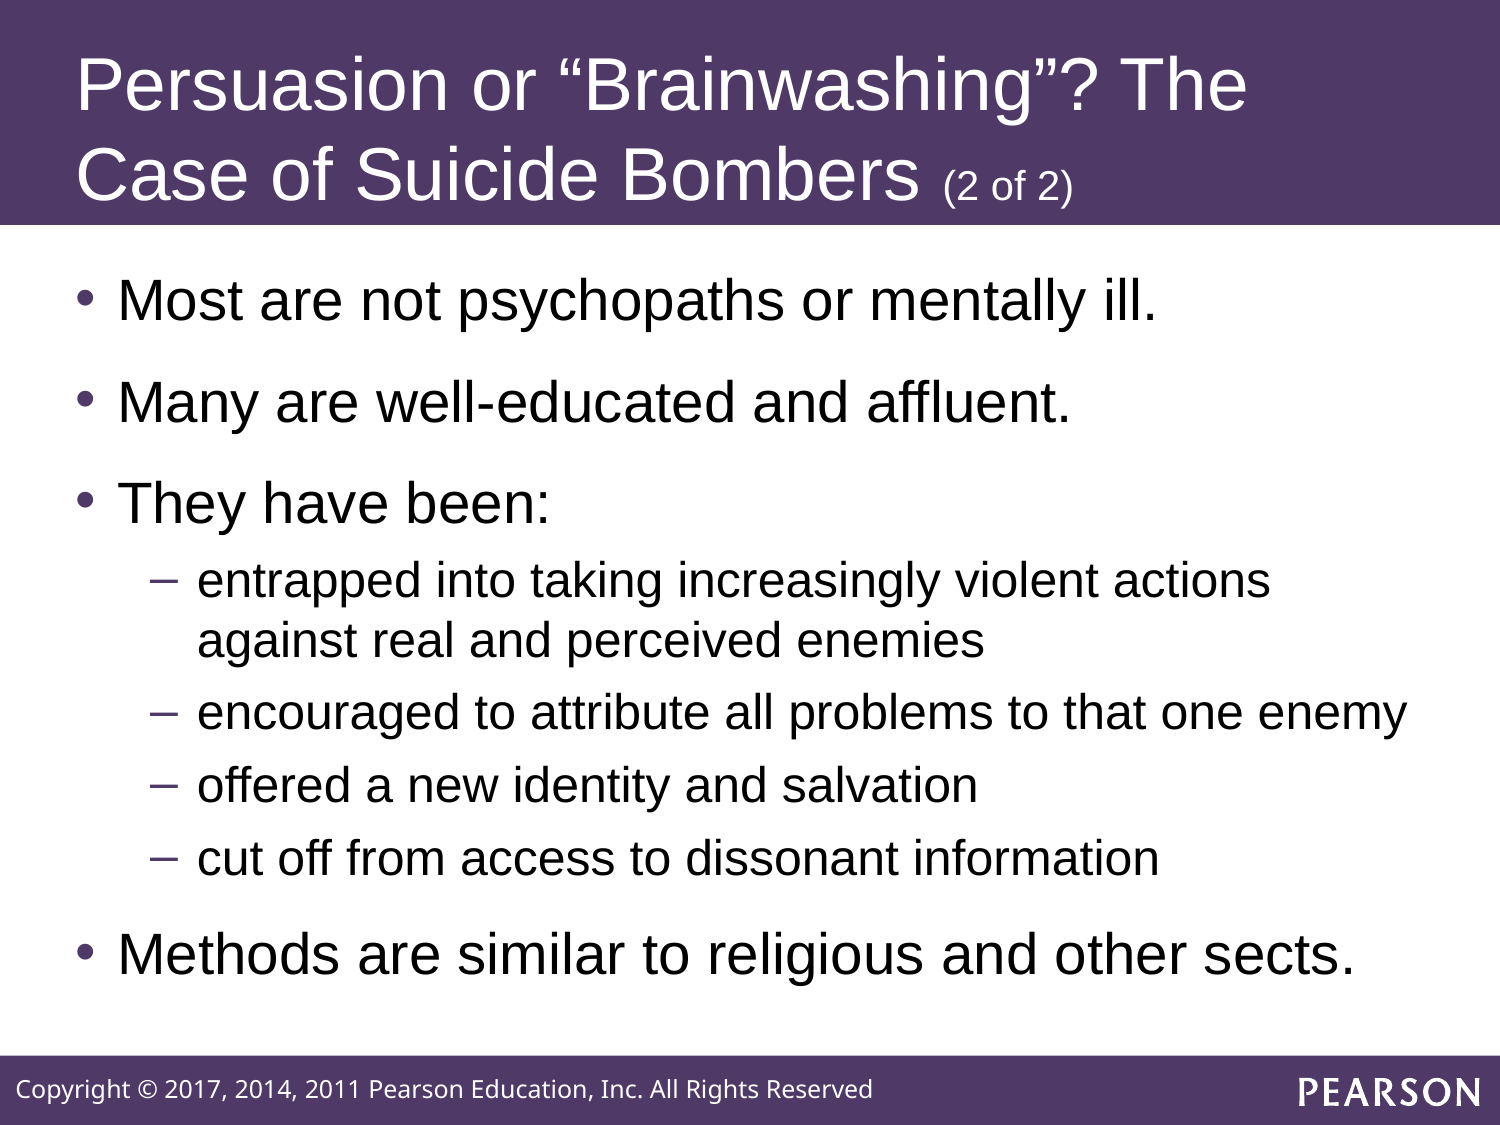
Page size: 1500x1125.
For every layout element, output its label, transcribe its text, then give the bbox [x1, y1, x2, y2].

list Most are not psychopaths or mentally ill. Many are well-educated and affluent. They have been: entrapped into taking increasingly violent actions against real and perceived enemies encouraged to attribute all problems to that one enemy offered a new identity and salvation cut off from access to dissonant information Methods are similar to religious and other sects. [75, 262, 1425, 1005]
title Persuasion or “Brainwashing”? The Case of Suicide Bombers (2 of 2) [75, 35, 1425, 216]
